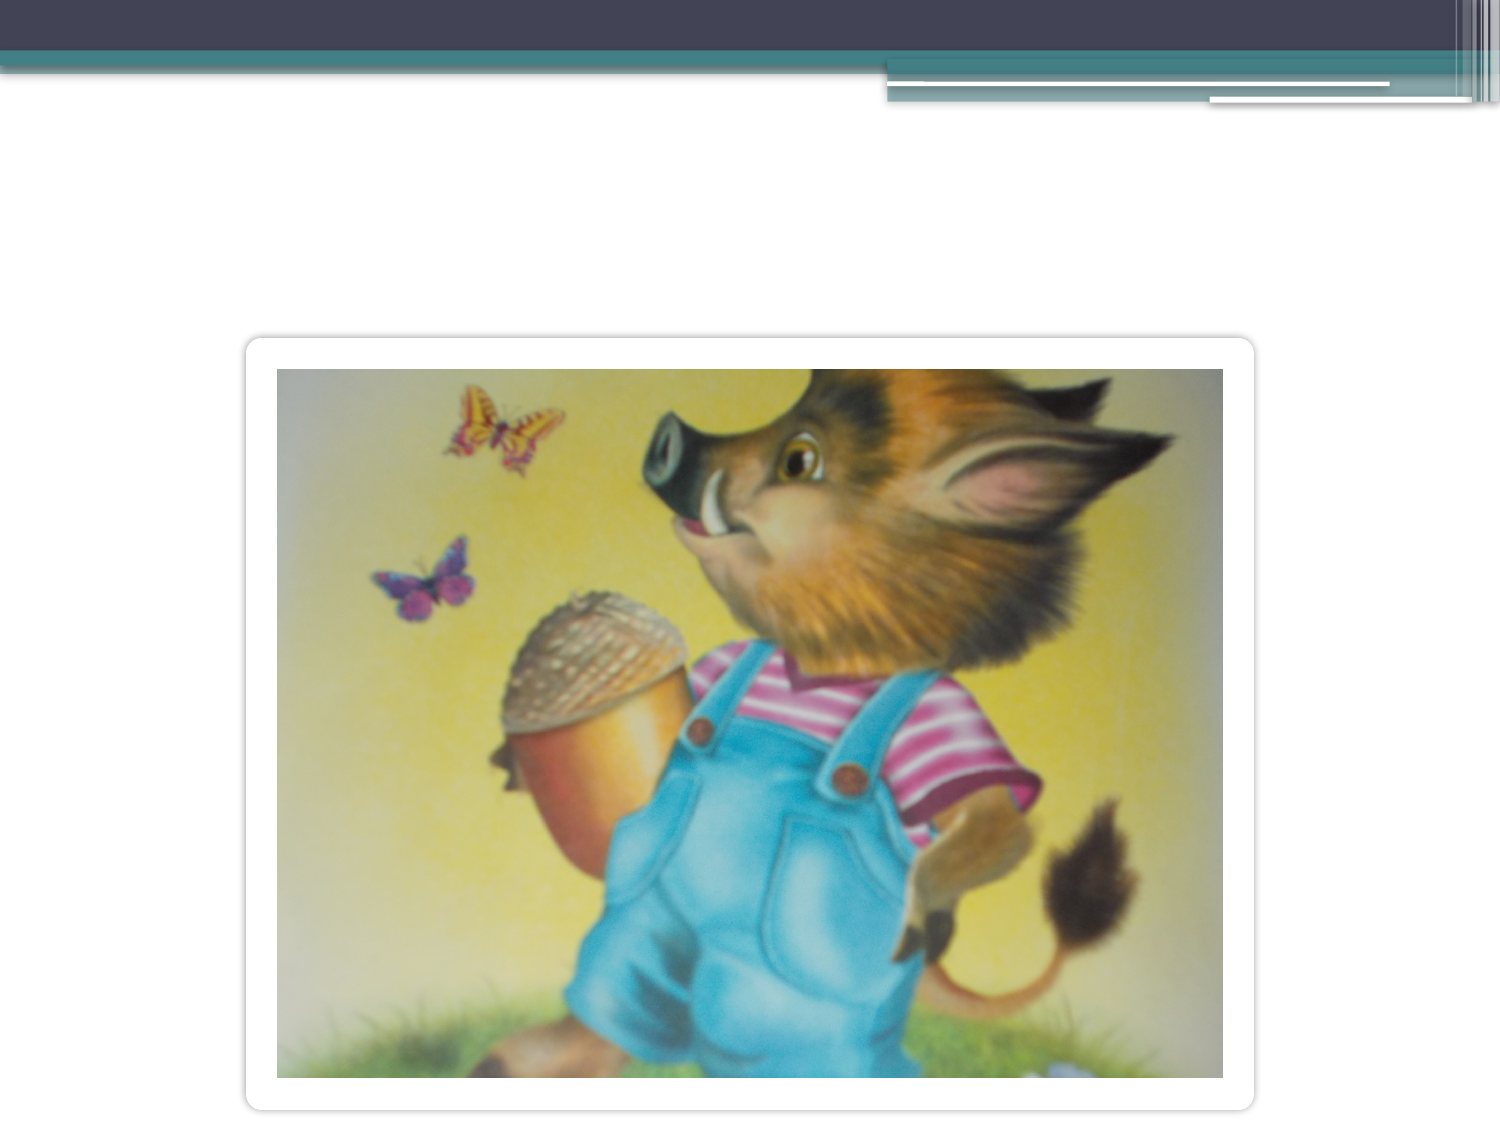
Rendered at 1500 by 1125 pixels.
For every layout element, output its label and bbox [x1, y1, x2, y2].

list [276, 368, 1224, 1079]
